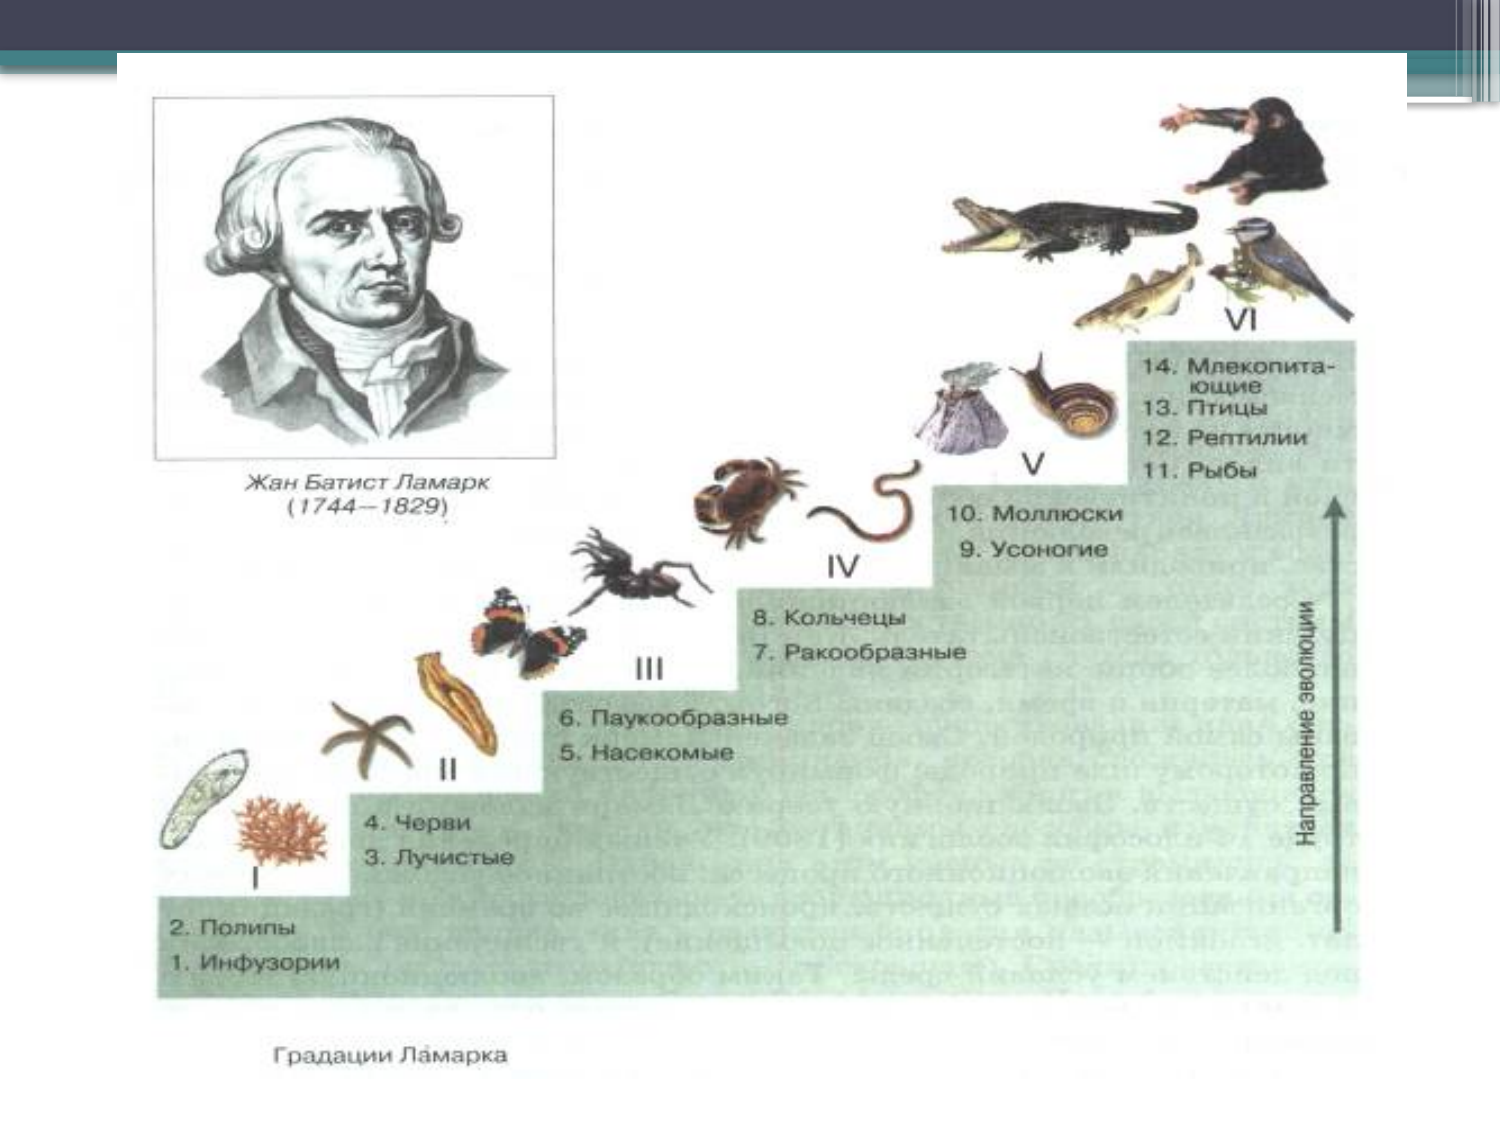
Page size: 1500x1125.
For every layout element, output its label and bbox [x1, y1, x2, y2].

picture [117, 53, 1407, 1079]
